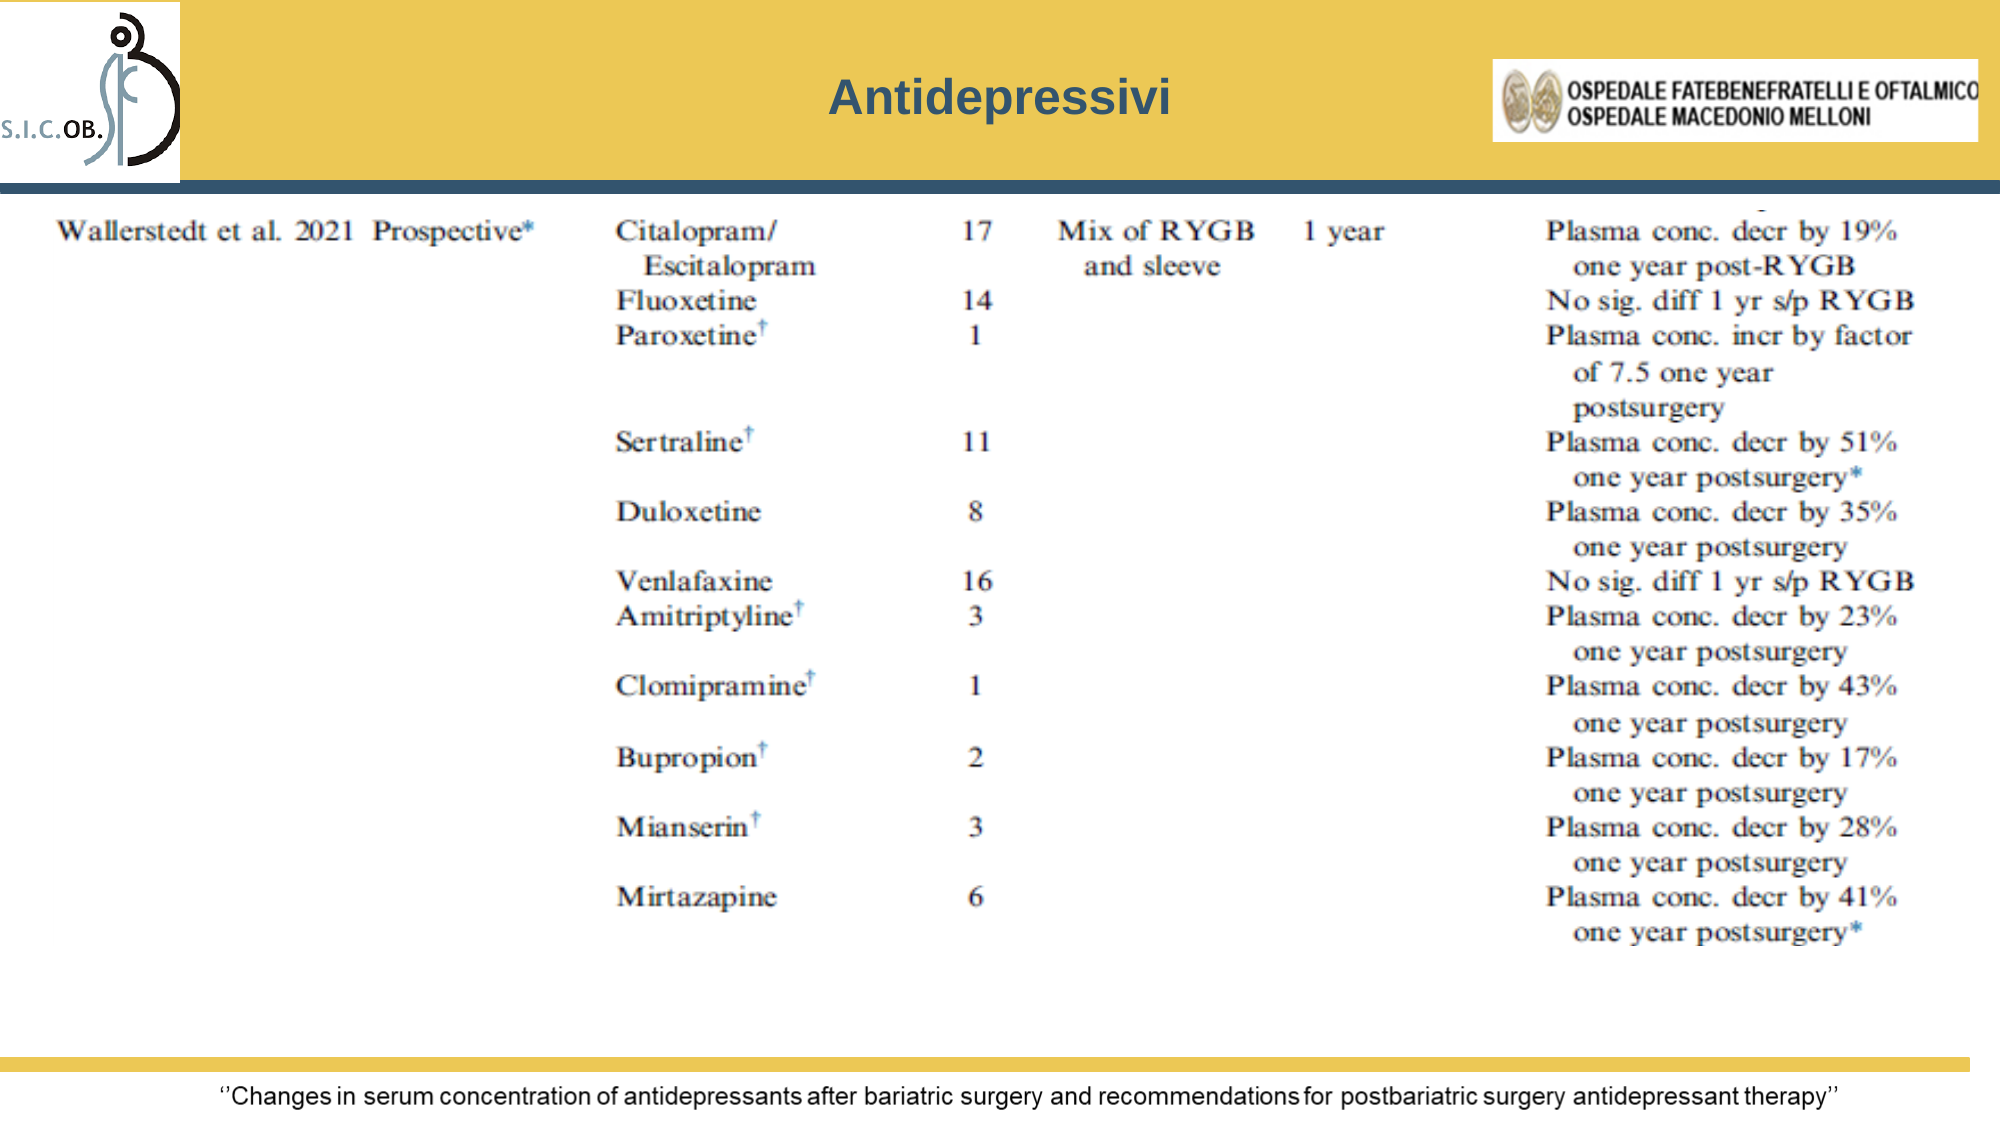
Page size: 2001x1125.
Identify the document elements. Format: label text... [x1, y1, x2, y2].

text_box Antidepressivi [178, 0, 2000, 180]
picture [52, 210, 1917, 946]
picture [1492, 58, 1979, 142]
picture [204, 1071, 1854, 1125]
text_box [0, 1057, 1970, 1072]
picture [0, 2, 2000, 194]
